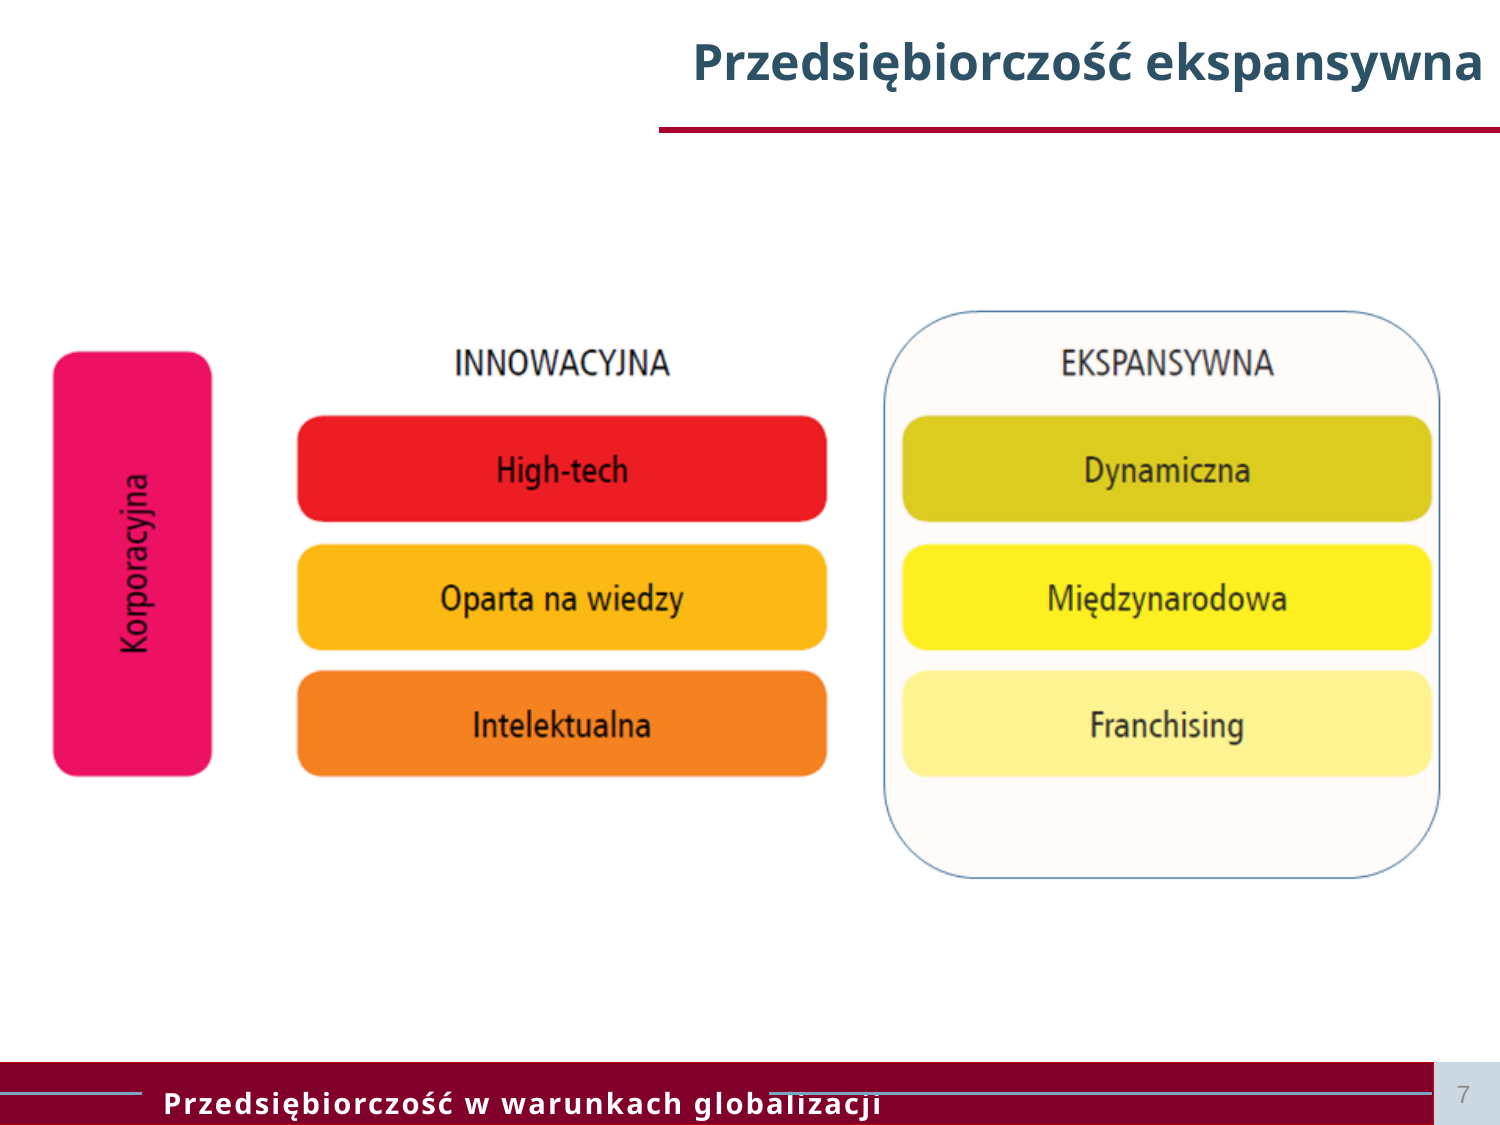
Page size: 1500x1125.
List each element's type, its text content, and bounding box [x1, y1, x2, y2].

picture [33, 278, 1464, 912]
slide_number 7 [1427, 1061, 1500, 1125]
title Przedsiębiorczość ekspansywna [0, 0, 1500, 129]
